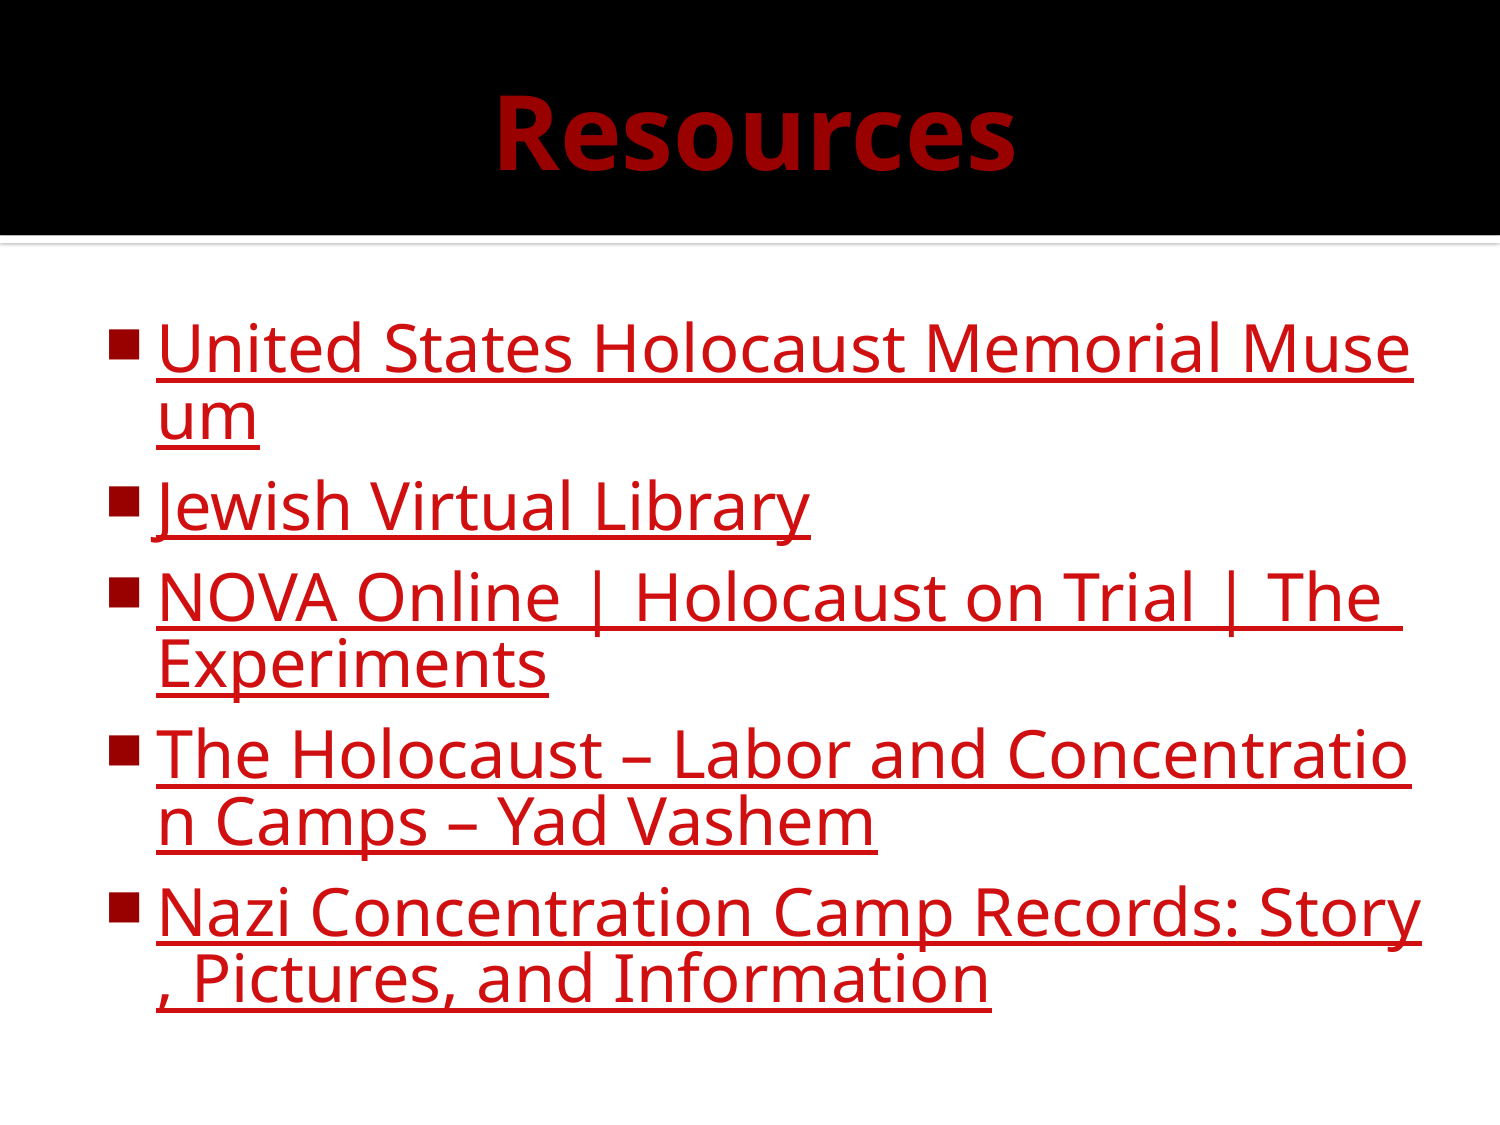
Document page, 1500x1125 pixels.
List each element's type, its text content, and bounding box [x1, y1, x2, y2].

title Resources [35, 25, 1468, 231]
list United States Holocaust Memorial Museum Jewish Virtual Library NOVA Online | Holocaust on Trial | The Experiments The Holocaust – Labor and Concentration Camps – Yad Vashem Nazi Concentration Camp Records: Story, Pictures, and Information [75, 291, 1443, 1050]
